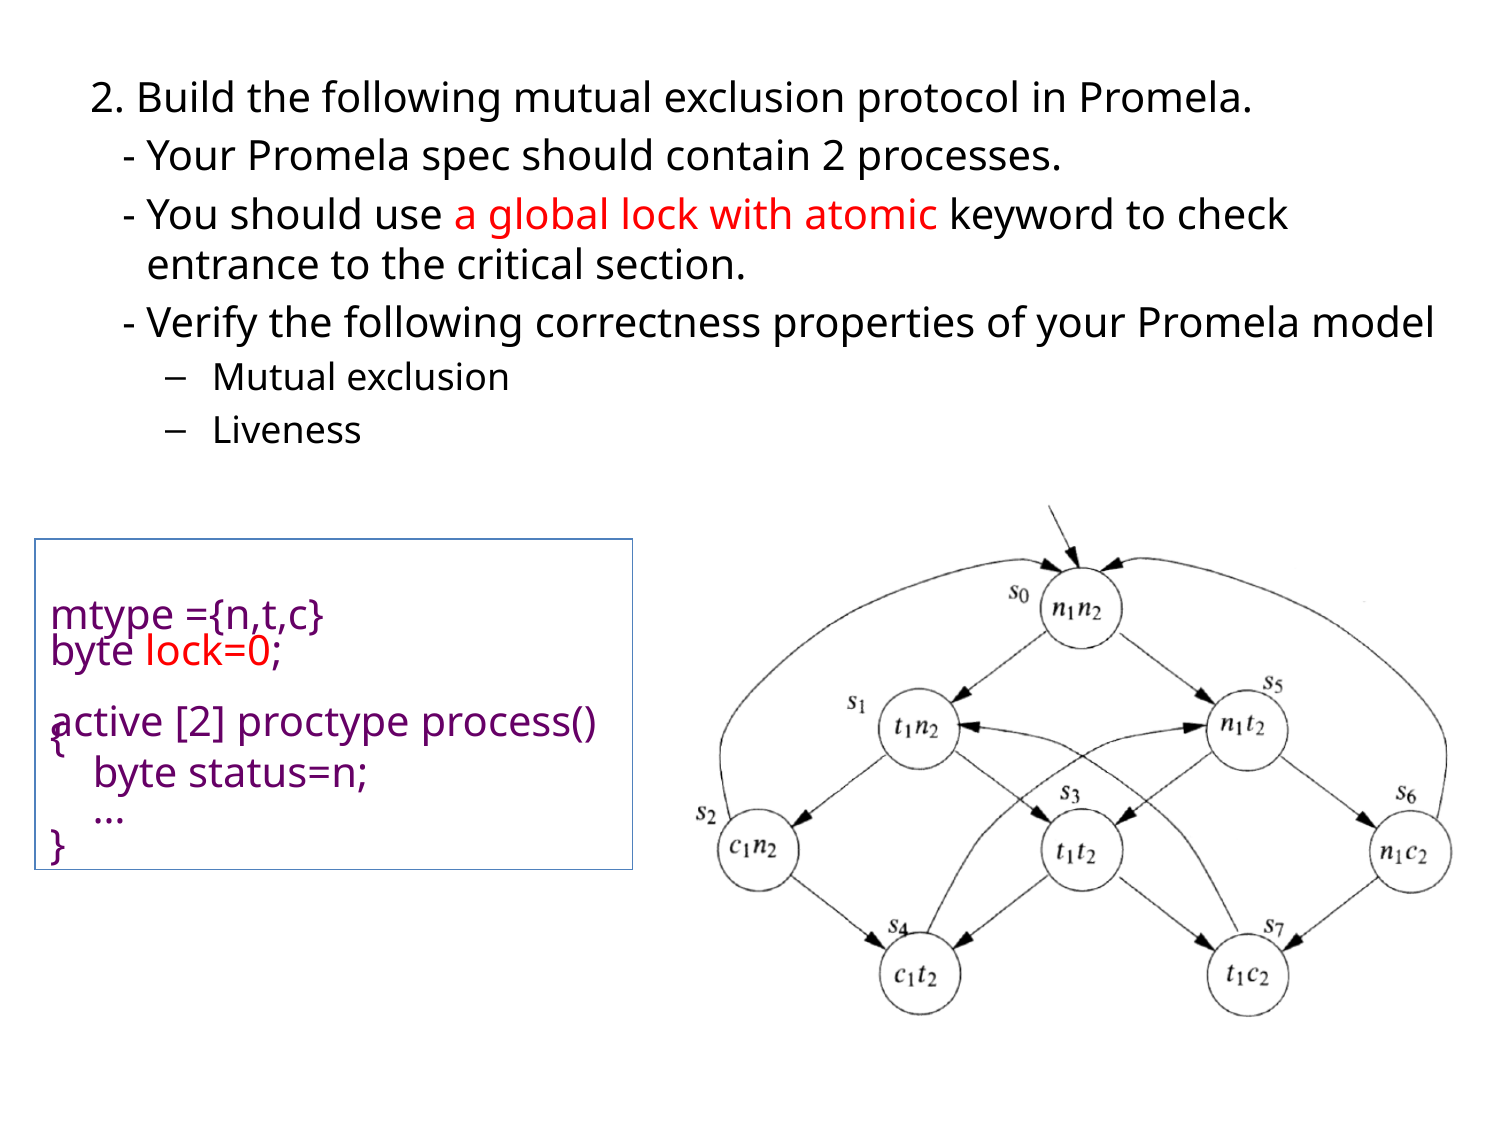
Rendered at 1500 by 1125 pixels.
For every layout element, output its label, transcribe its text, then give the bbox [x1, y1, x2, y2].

list 2. Build the following mutual exclusion protocol in Promela. - Your Promela spec should contain 2 processes. - You should use a global lock with atomic keyword to check entrance to the critical section. - Verify the following correctness properties of your Promela model Mutual exclusion Liveness [75, 63, 1477, 422]
text_box mtype ={n,t,c} byte lock=0; active [2] proctype process() { byte status=n; … } [35, 538, 633, 870]
picture [667, 491, 1462, 1026]
